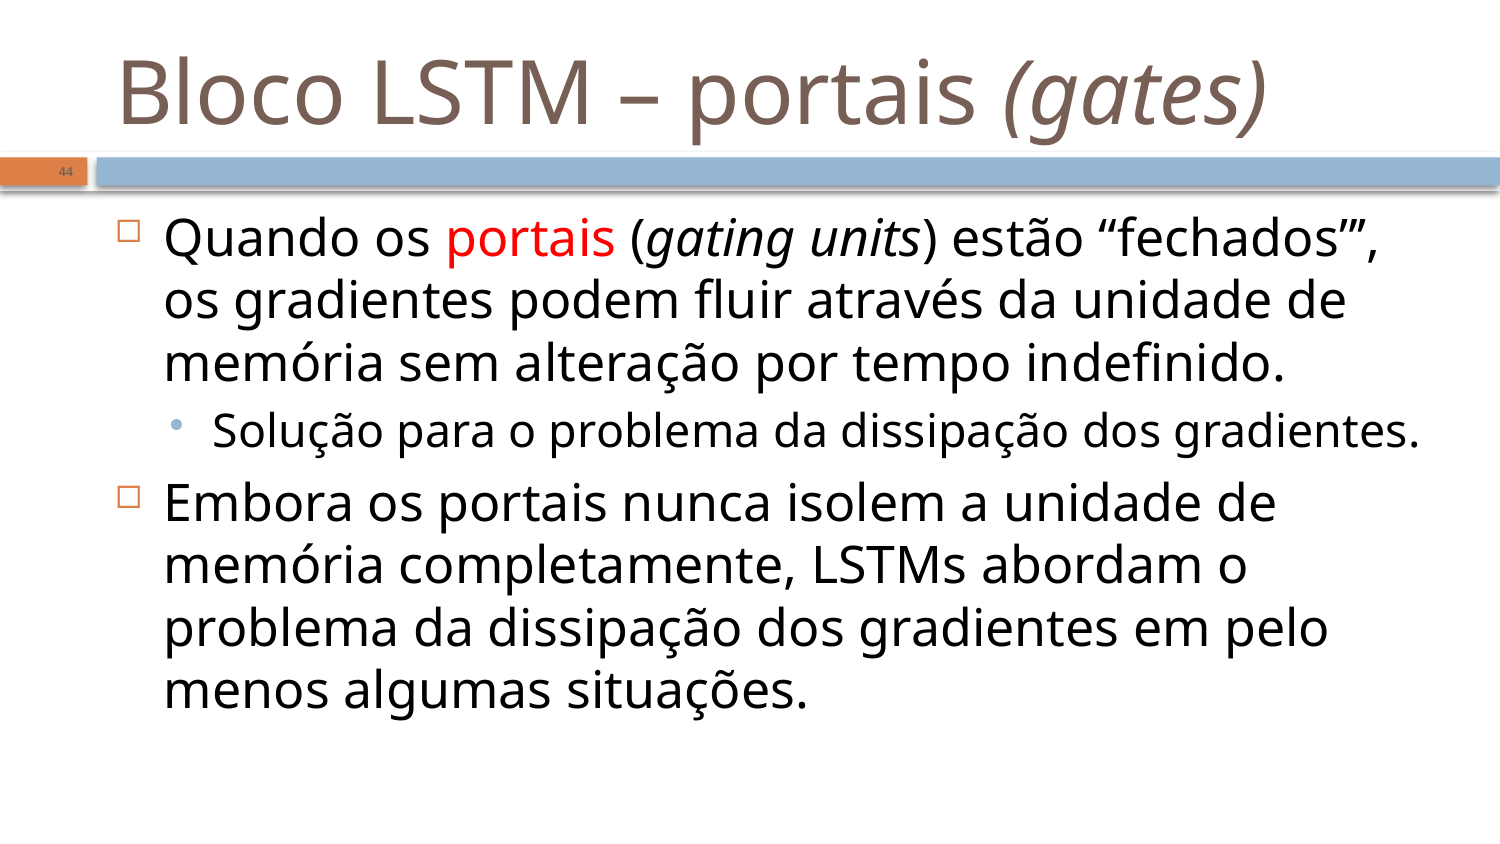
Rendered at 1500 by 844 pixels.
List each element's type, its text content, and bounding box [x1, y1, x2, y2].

slide_number 44 [0, 156, 88, 187]
title Bloco LSTM – portais (gates) [100, 28, 1438, 150]
list Quando os portais (gating units) estão “fechados”’, os gradientes podem fluir através da unidade de memória sem alteração por tempo indefinido. Solução para o problema da dissipação dos gradientes. Embora os portais nunca isolem a unidade de memória completamente, LSTMs abordam o problema da dissipação dos gradientes em pelo menos algumas situações. [100, 196, 1438, 750]
